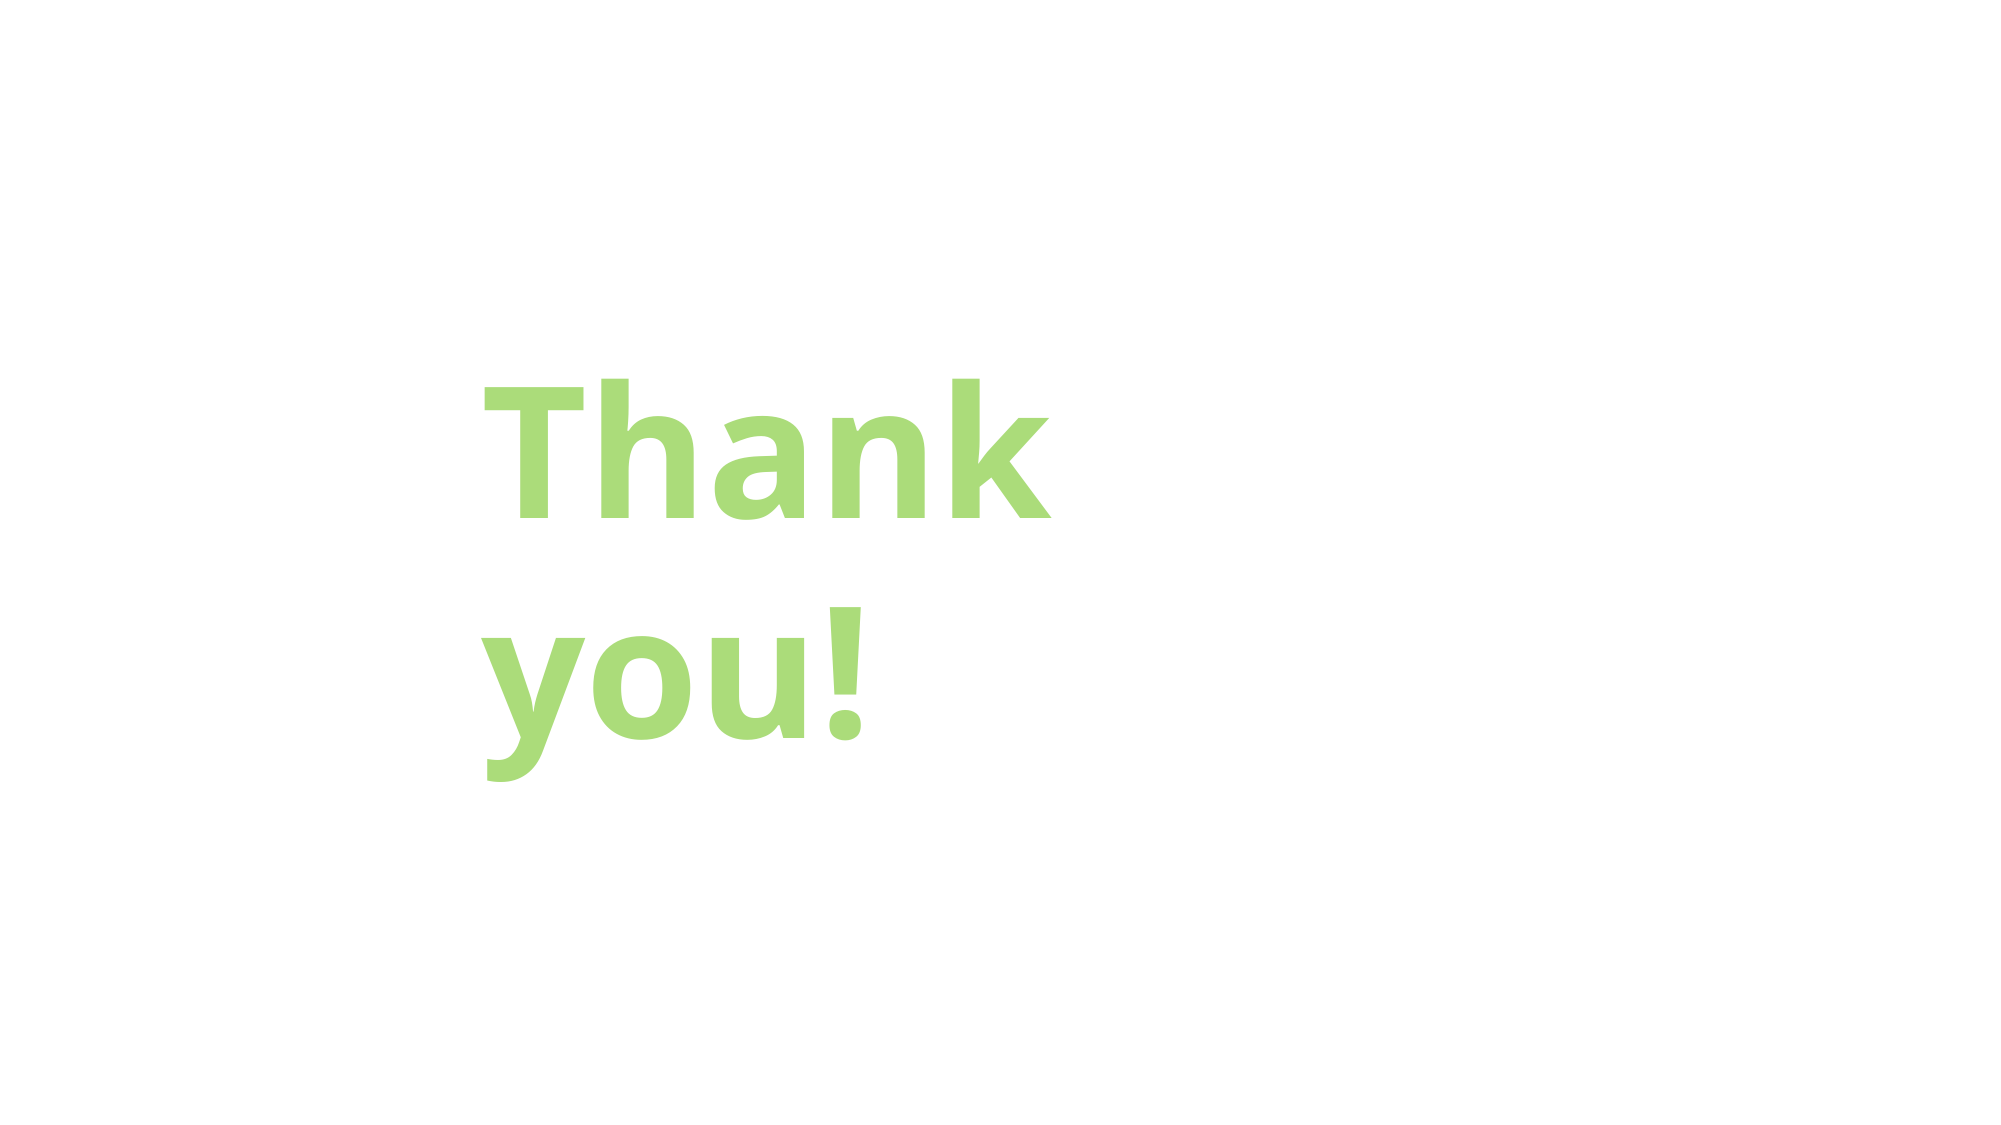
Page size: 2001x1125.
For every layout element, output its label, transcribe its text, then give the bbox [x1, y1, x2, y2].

text_box Thank you! [466, 328, 1500, 783]
